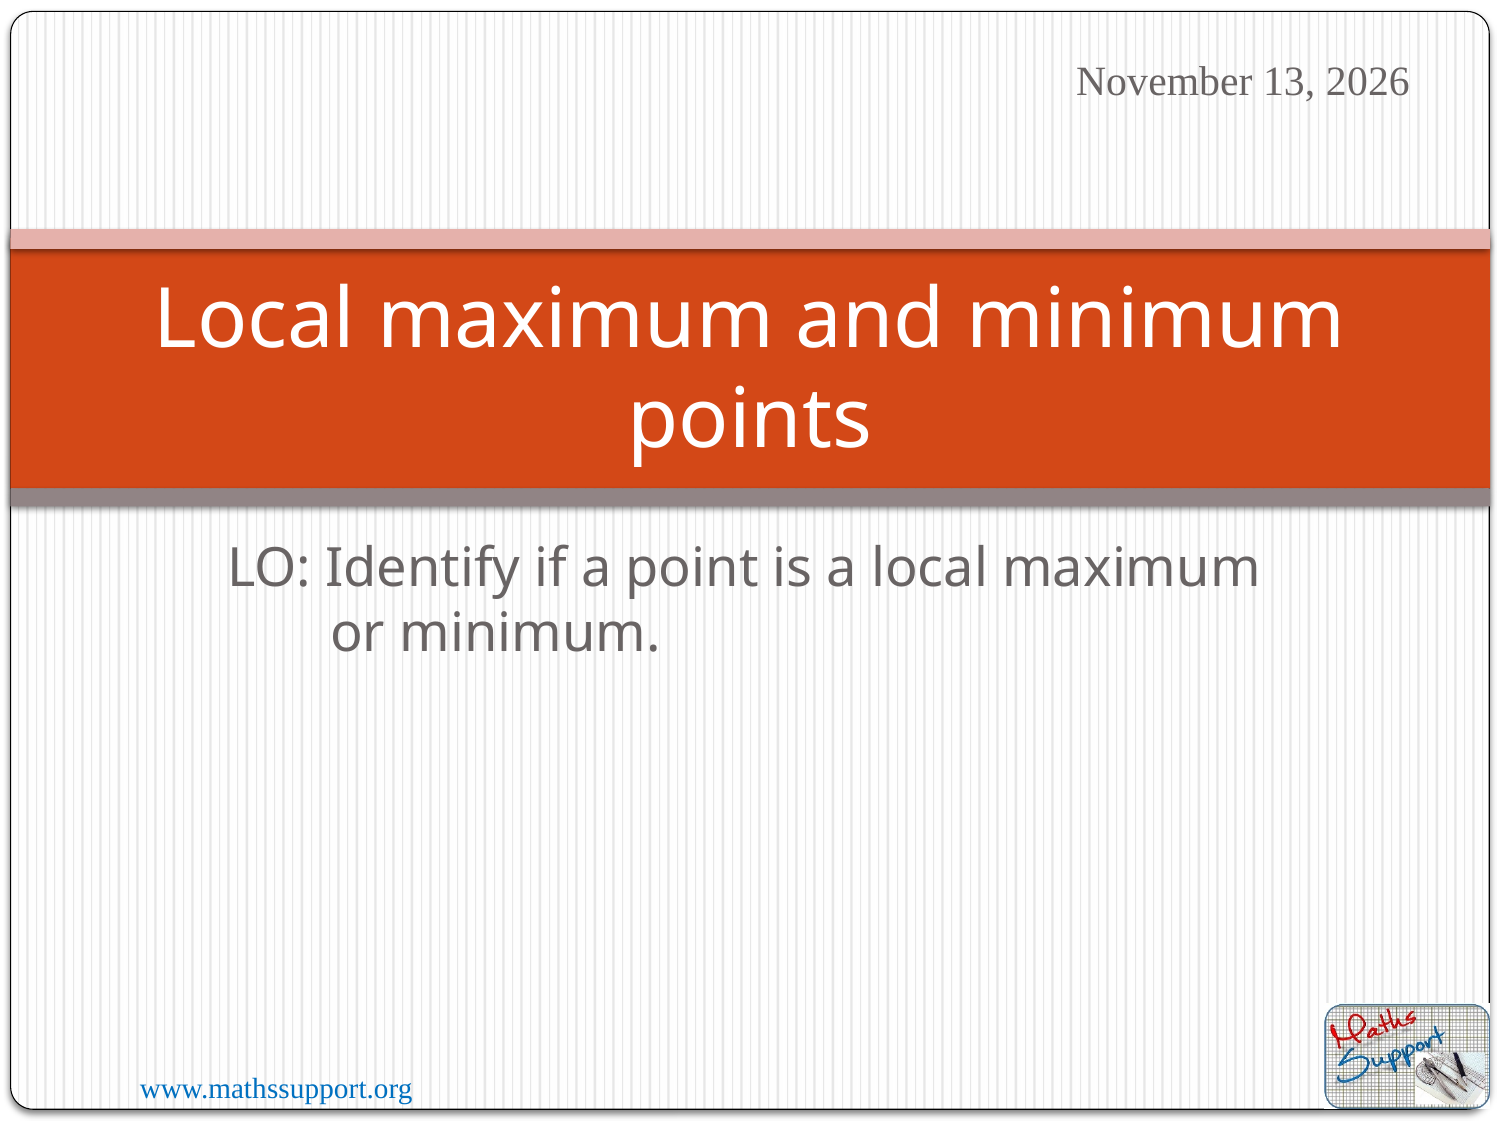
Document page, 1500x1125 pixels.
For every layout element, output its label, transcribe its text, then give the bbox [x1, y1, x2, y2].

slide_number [1018, 39, 1425, 118]
text_box [130, 1074, 414, 1113]
text_box [1323, 1002, 1487, 1109]
title Local maximum and minimum points [75, 247, 1425, 489]
subtitle LO: Identify if a point is a local maximum or minimum. [212, 525, 1306, 788]
